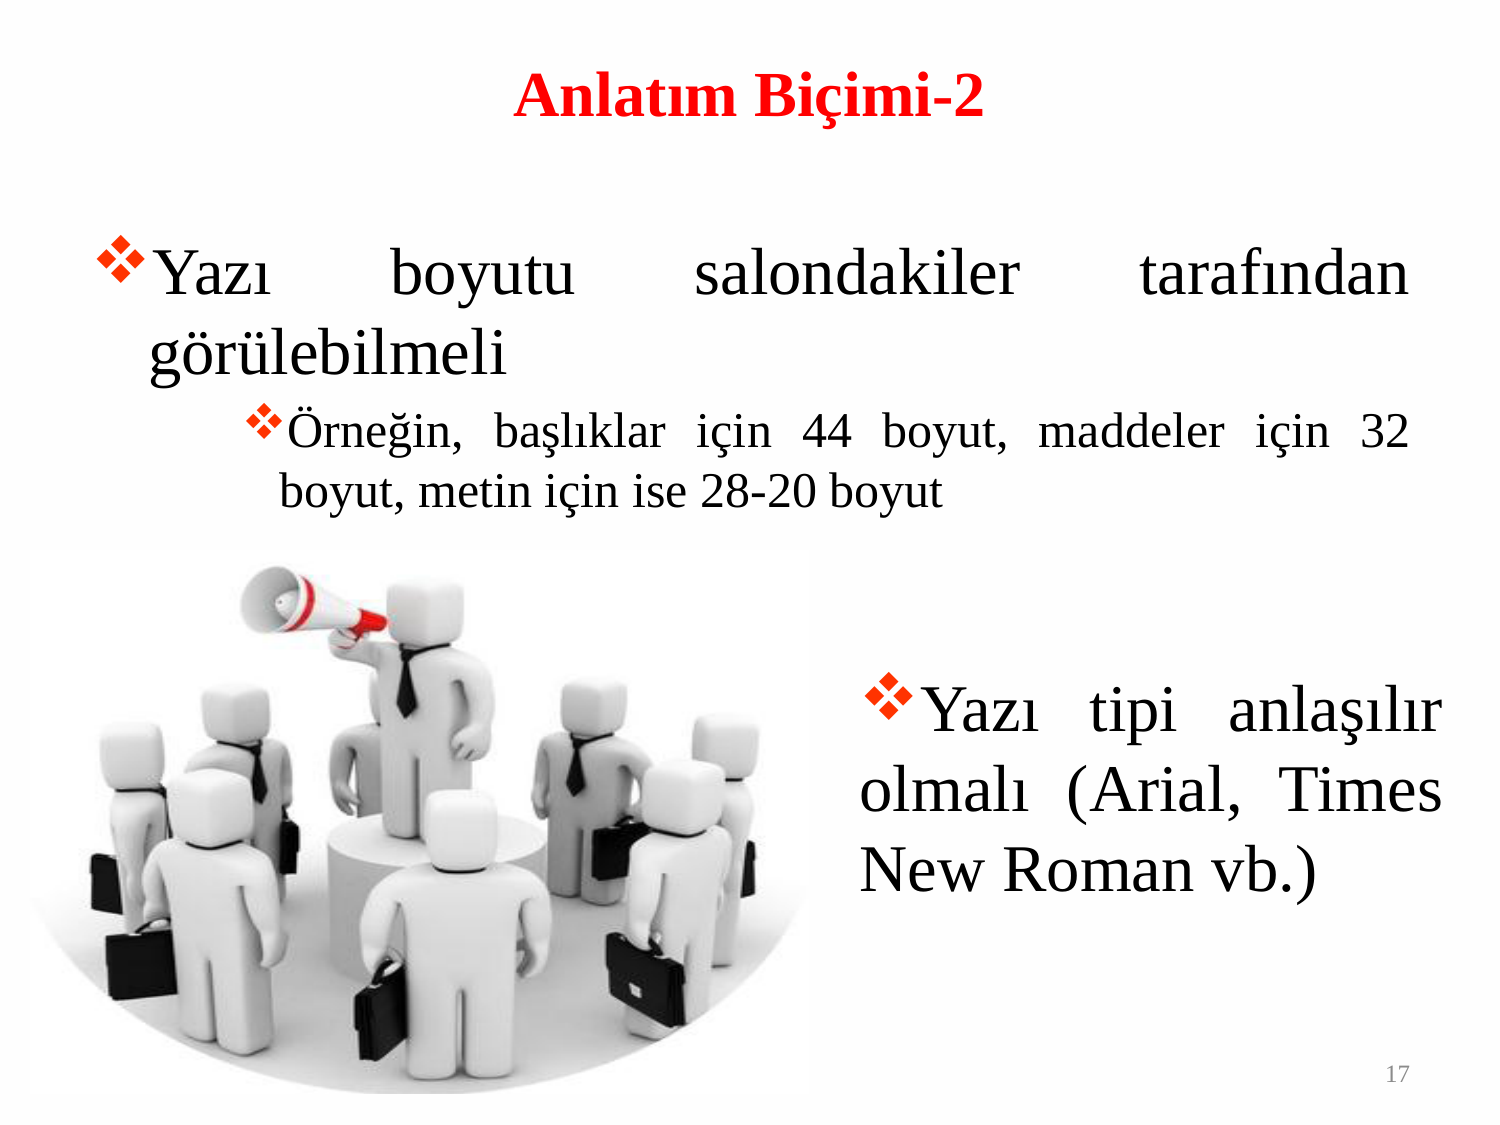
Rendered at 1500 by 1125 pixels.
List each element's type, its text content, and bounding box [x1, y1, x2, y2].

slide_number 17 [1074, 1042, 1425, 1103]
title Anlatım Biçimi-2 [75, 45, 1425, 138]
text_box Yazı tipi anlaşılır olmalı (Arial, Times New Roman vb.) [844, 656, 1459, 912]
list Yazı boyutu salondakiler tarafından görülebilmeli Örneğin, başlıklar için 44 boyut, maddeler için 32 boyut, metin için ise 28-20 boyut [76, 220, 1427, 563]
picture [29, 550, 810, 1095]
